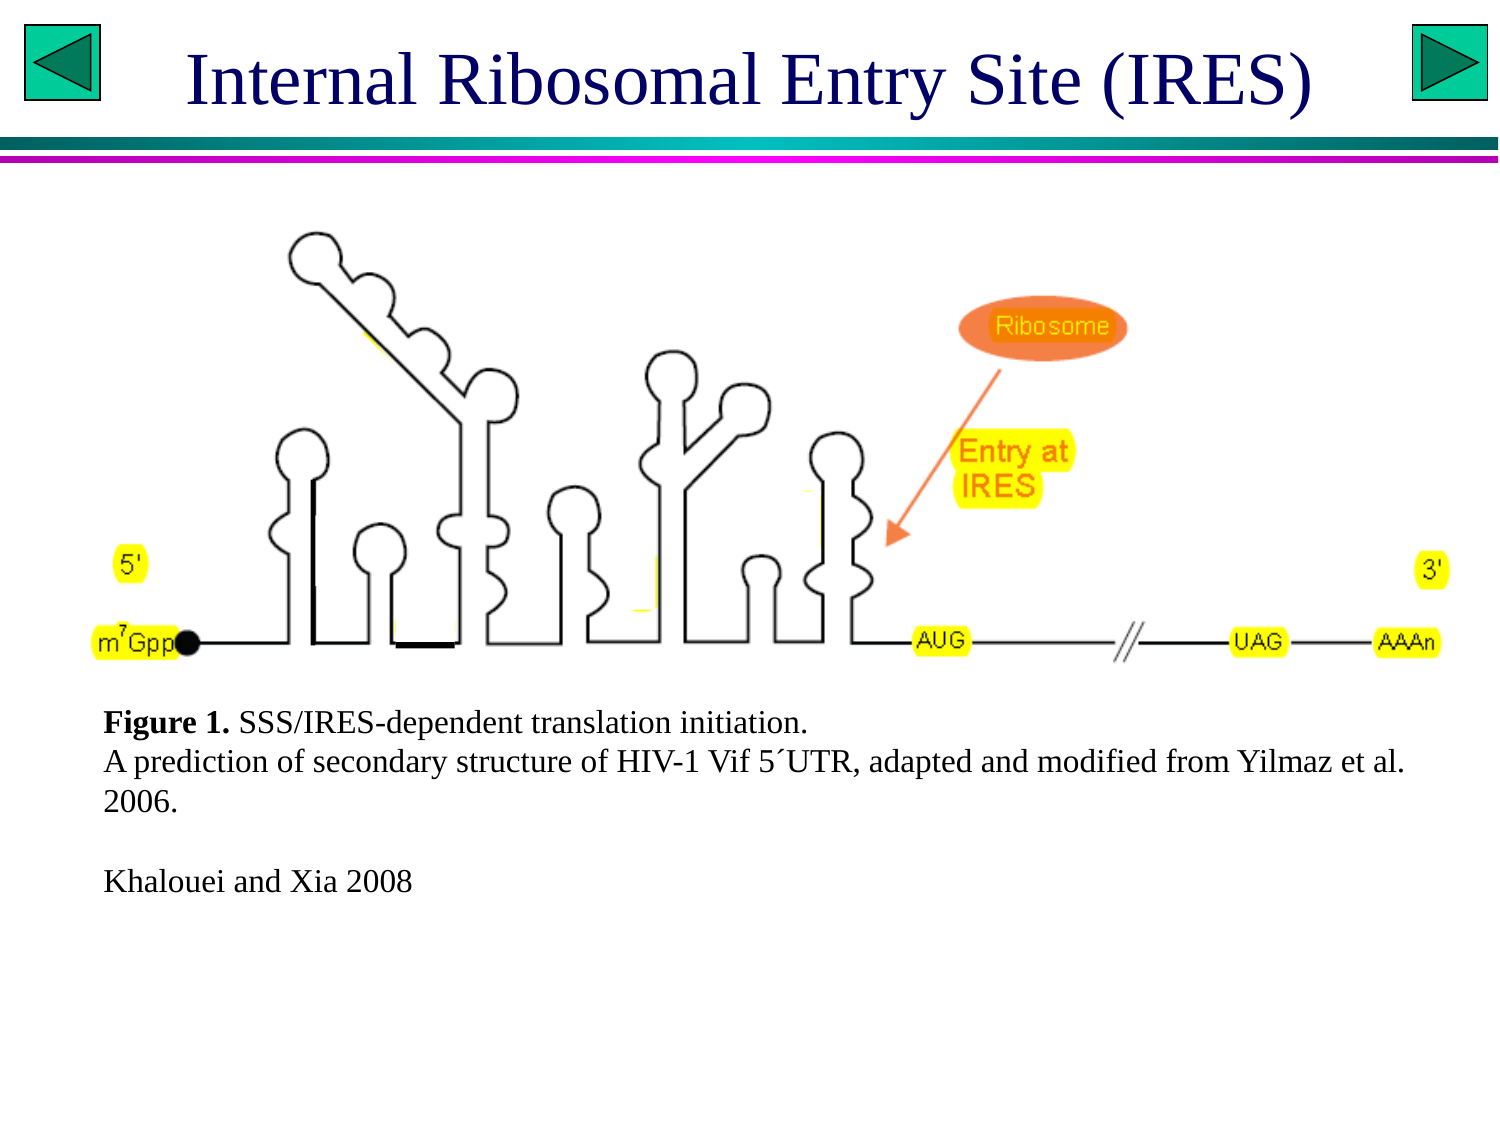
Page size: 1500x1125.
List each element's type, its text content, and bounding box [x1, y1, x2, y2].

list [88, 219, 1459, 675]
text_box Figure 1. SSS/IRES-dependent translation initiation. A prediction of secondary structure of HIV-1 Vif 5´UTR, adapted and modified from Yilmaz et al. 2006. Khalouei and Xia 2008 [88, 692, 1447, 907]
title Internal Ribosomal Entry Site (IRES) [112, 0, 1388, 150]
